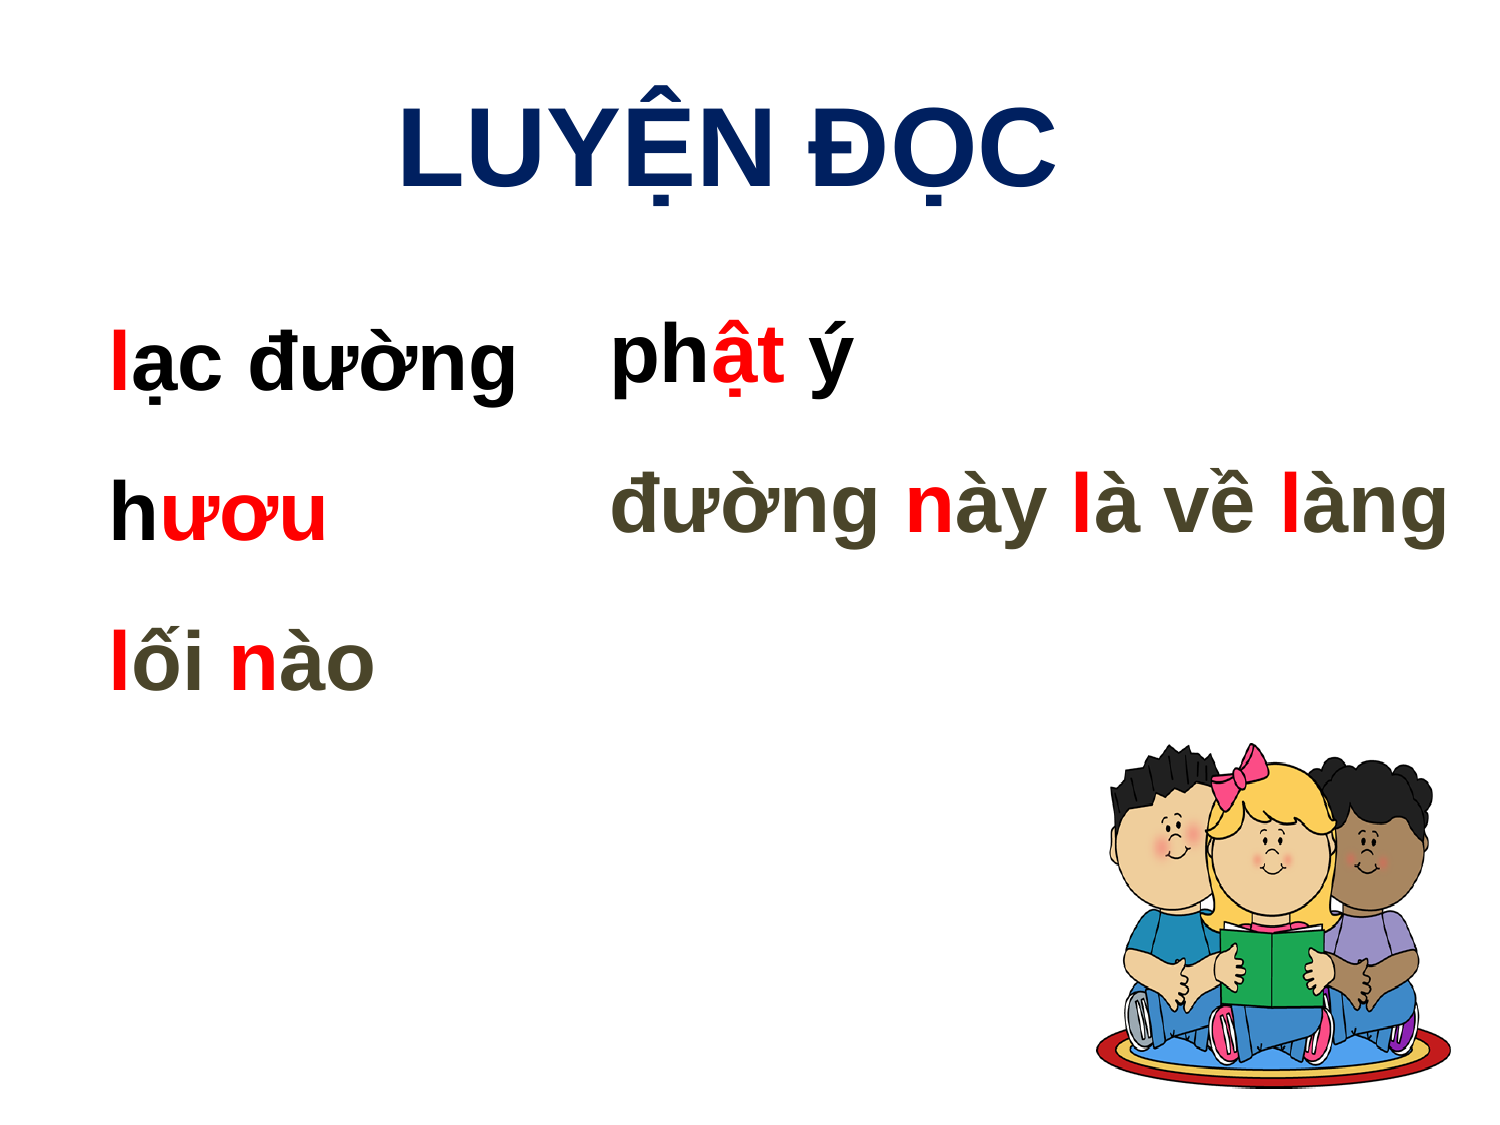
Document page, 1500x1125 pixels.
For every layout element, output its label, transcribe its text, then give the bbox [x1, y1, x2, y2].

text_box lạc đường hươu lối nào [93, 249, 596, 715]
picture [1096, 743, 1451, 1089]
text_box LUYỆN ĐỌC [382, 66, 1224, 216]
text_box phật ý đường này là về làng [594, 241, 1500, 557]
